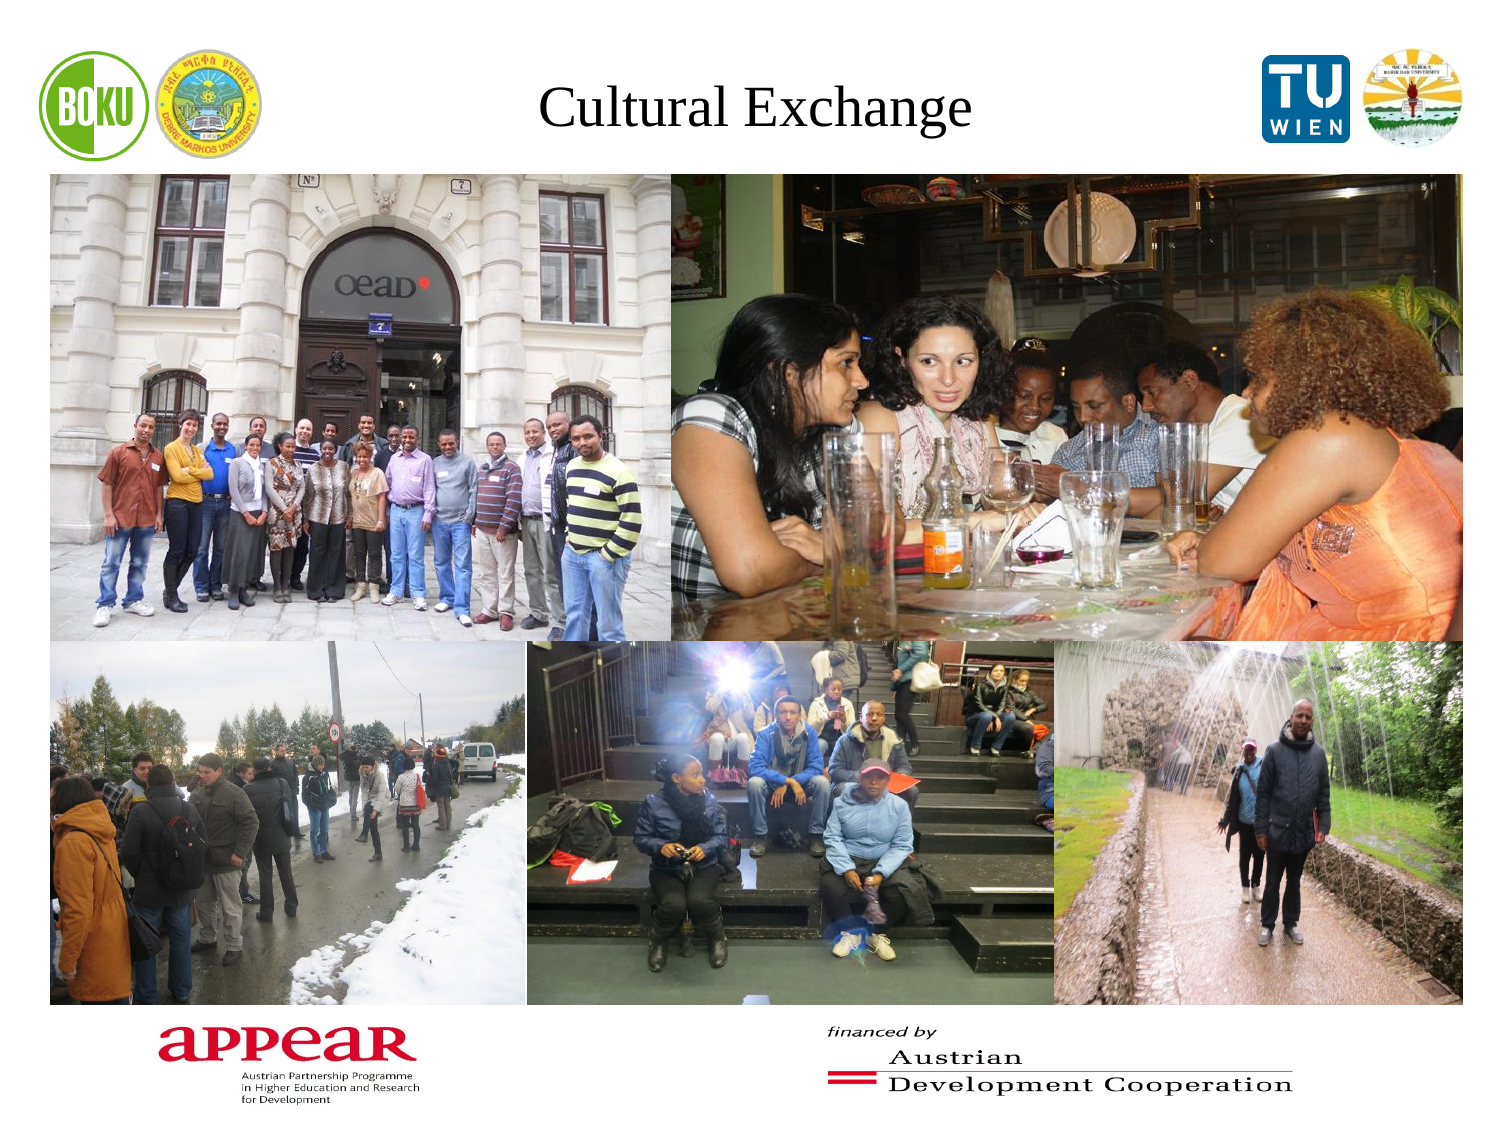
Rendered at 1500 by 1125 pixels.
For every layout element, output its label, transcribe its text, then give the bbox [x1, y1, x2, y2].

picture [151, 48, 264, 162]
picture [1311, 120, 1320, 134]
picture [1362, 48, 1464, 149]
picture [1281, 77, 1290, 107]
picture [49, 174, 1463, 1005]
picture [1269, 65, 1301, 73]
picture [1308, 65, 1322, 107]
picture [1271, 120, 1288, 134]
title Cultural Exchange [288, 45, 1238, 162]
picture [1326, 65, 1341, 107]
picture [822, 1023, 1298, 1099]
picture [151, 1024, 427, 1107]
picture [1331, 120, 1341, 134]
picture [37, 49, 150, 162]
